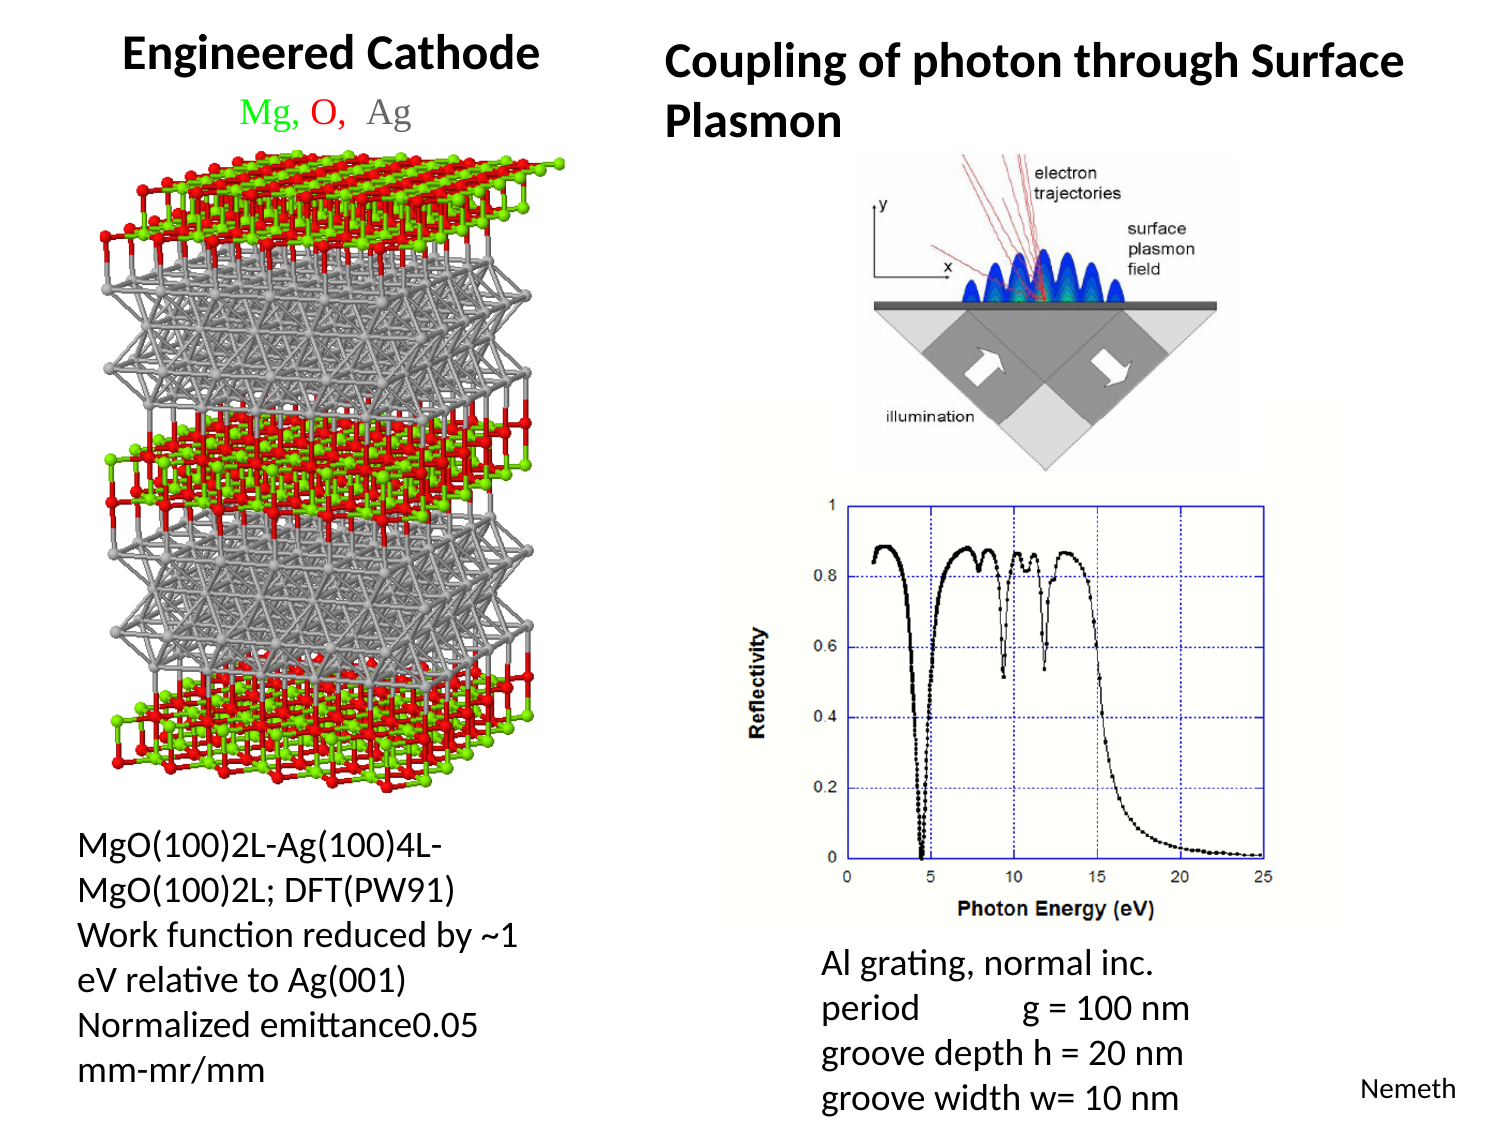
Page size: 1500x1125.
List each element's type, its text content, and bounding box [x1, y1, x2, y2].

picture [722, 137, 1346, 928]
picture [99, 149, 566, 793]
text_box Coupling of photon through Surface Plasmon [649, 20, 1463, 155]
text_box MgO(100)2L-Ag(100)4L-MgO(100)2L; DFT(PW91) Work function reduced by ~1 eV relative to Ag(001) Normalized emittance0.05 mm-mr/mm [62, 812, 565, 1098]
text_box Nemeth [1345, 1062, 1488, 1113]
text_box Engineered Cathode [107, 12, 558, 88]
text_box Mg, O, Ag [224, 79, 450, 139]
text_box Al grating, normal inc. period g = 100 nm groove depth h = 20 nm groove width w= 10 nm [806, 936, 1307, 1125]
